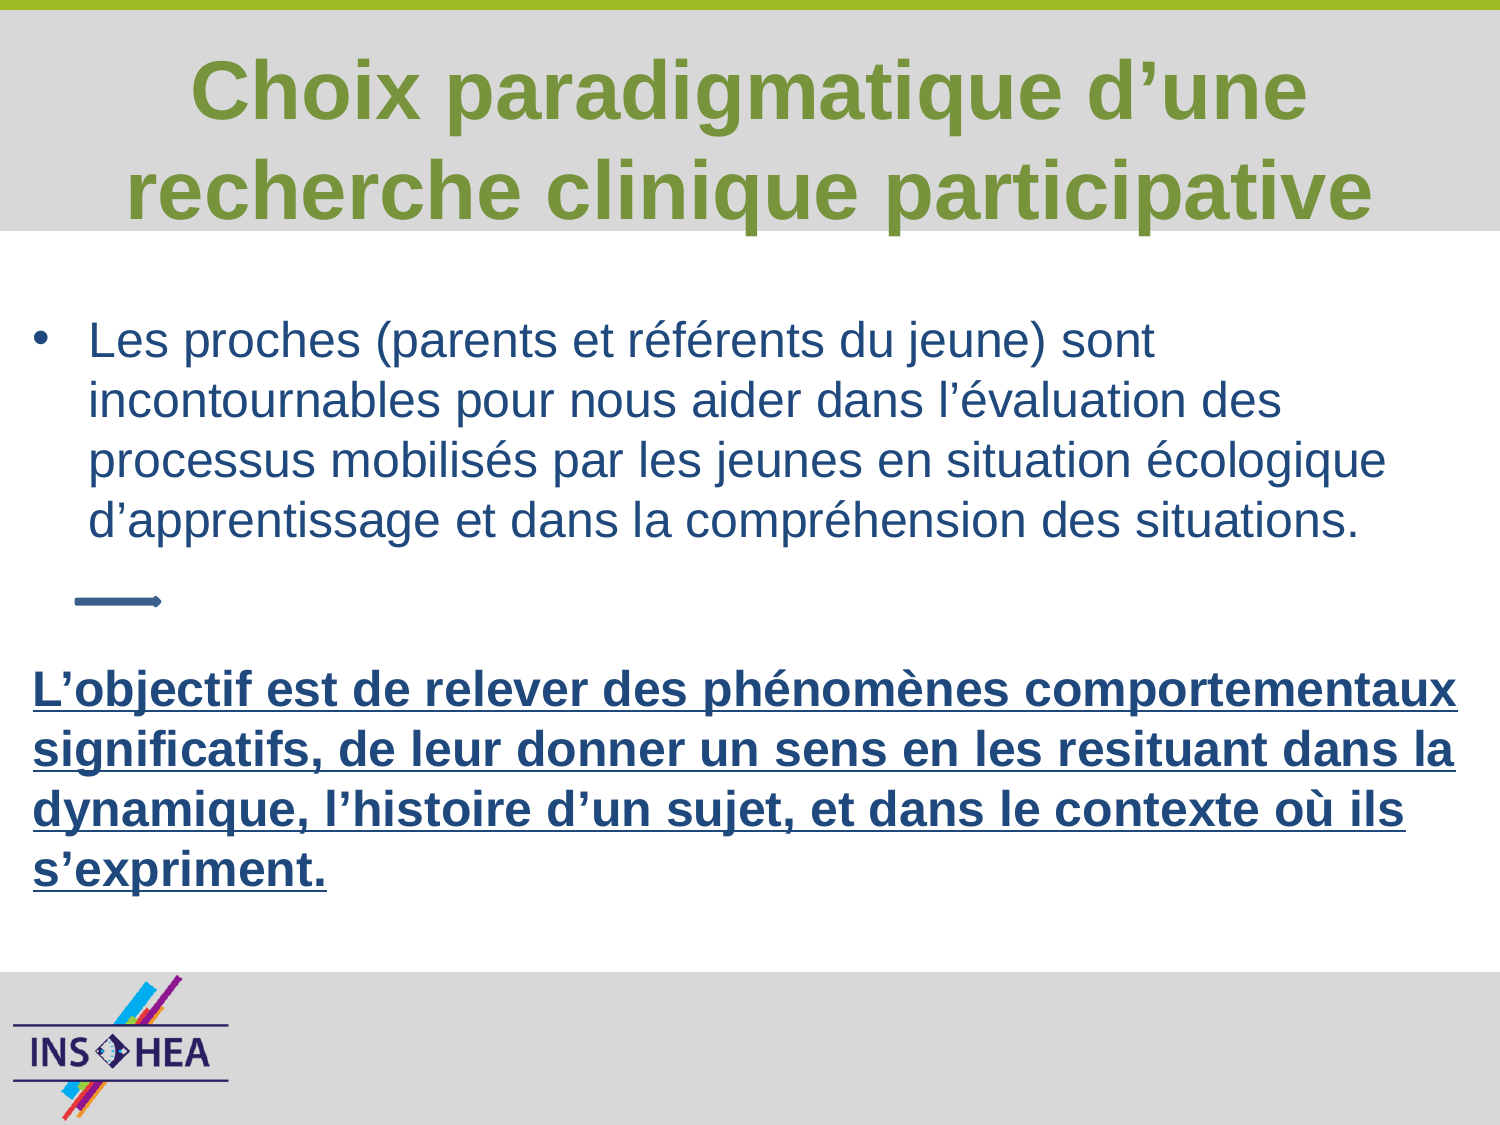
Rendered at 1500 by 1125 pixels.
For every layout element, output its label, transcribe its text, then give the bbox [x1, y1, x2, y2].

title Choix paradigmatique d’une recherche clinique participative [75, 42, 1425, 230]
picture [0, 0, 1500, 1125]
text_box [74, 595, 162, 608]
list Les proches (parents et référents du jeune) sont incontournables pour nous aider dans l’évaluation des processus mobilisés par les jeunes en situation écologique d’apprentissage et dans la compréhension des situations. L’objectif est de relever des phénomènes comportementaux significatifs, de leur donner un sens en les resituant dans la dynamique, l’histoire d’un sujet, et dans le contexte où ils s’expriment. [17, 230, 1483, 965]
